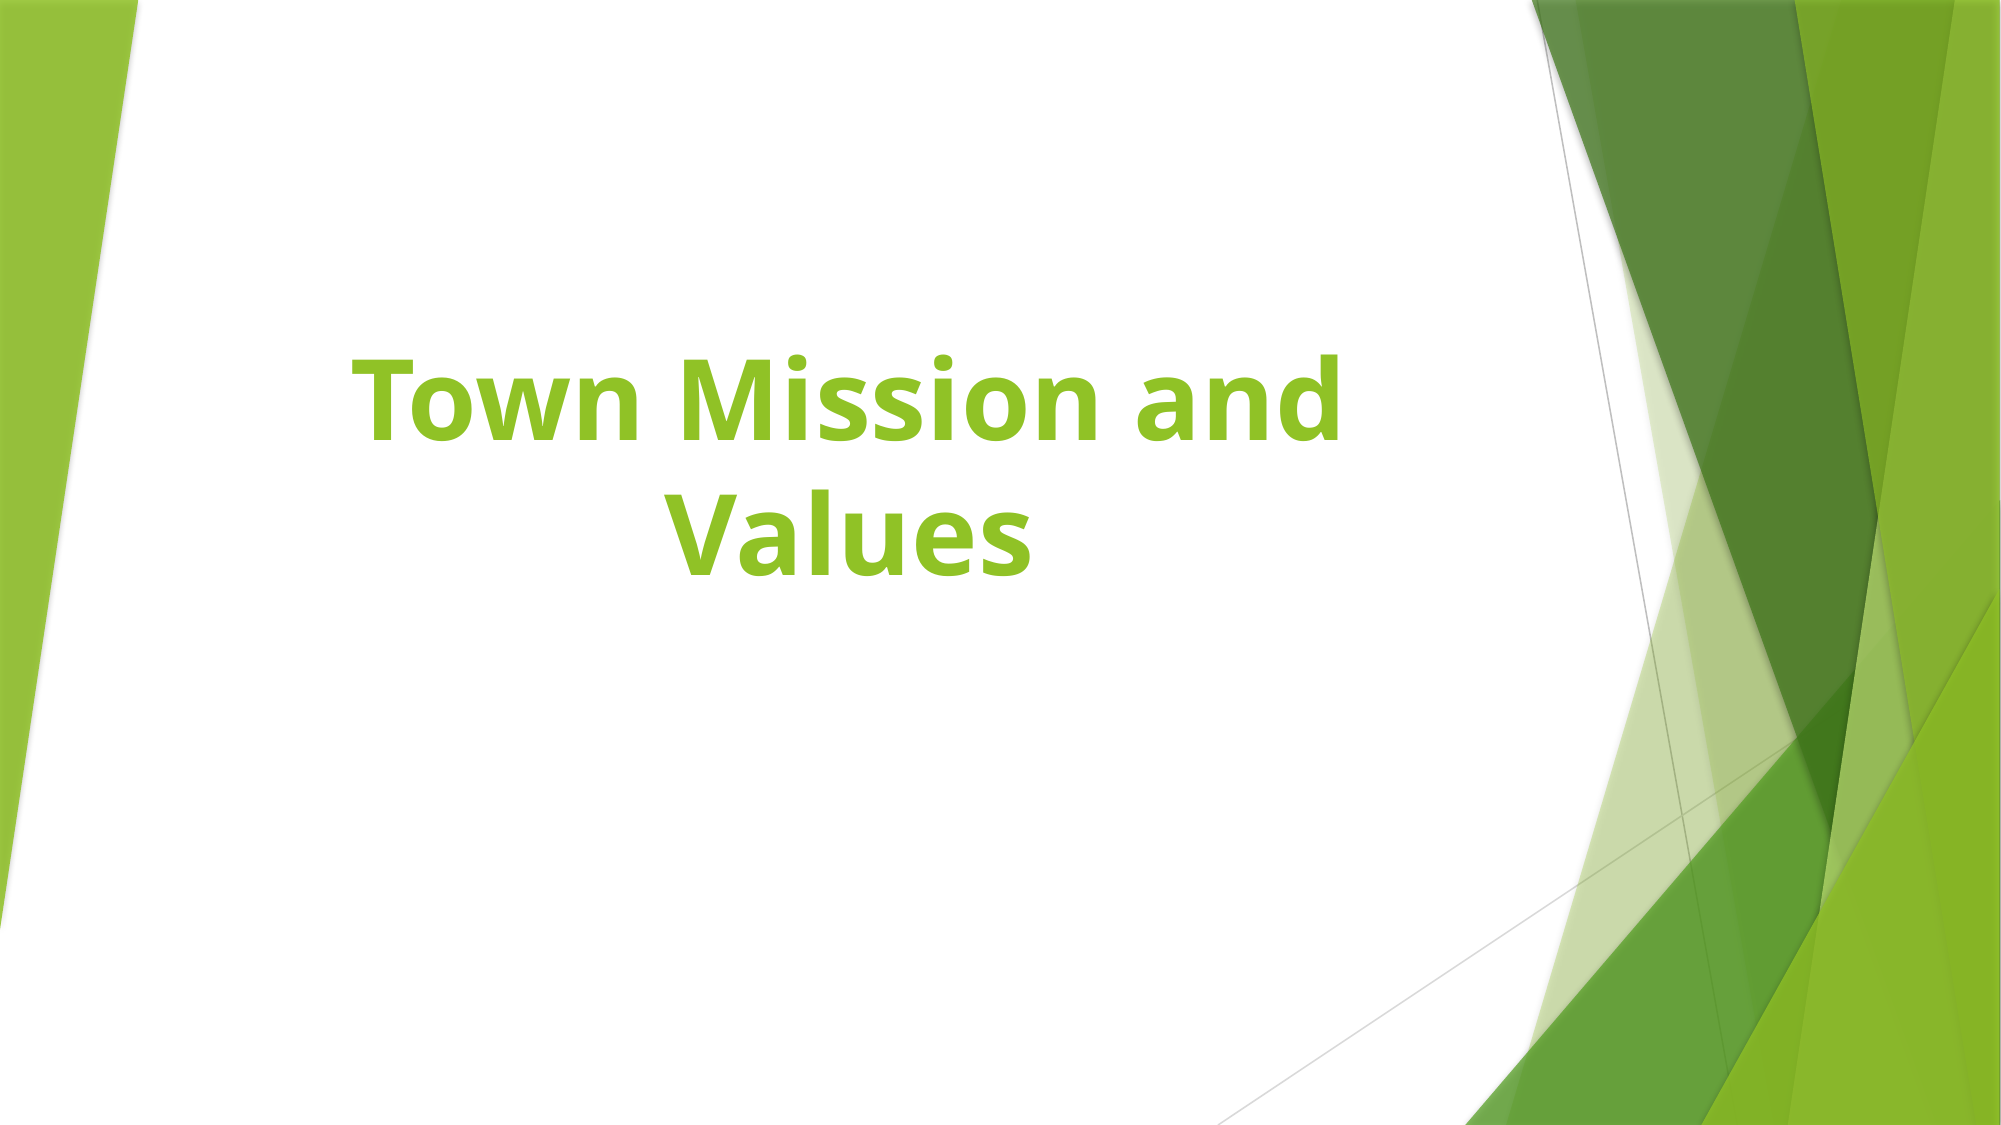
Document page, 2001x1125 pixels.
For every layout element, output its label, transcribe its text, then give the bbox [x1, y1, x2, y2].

title Town Mission and Values [153, 335, 1545, 606]
